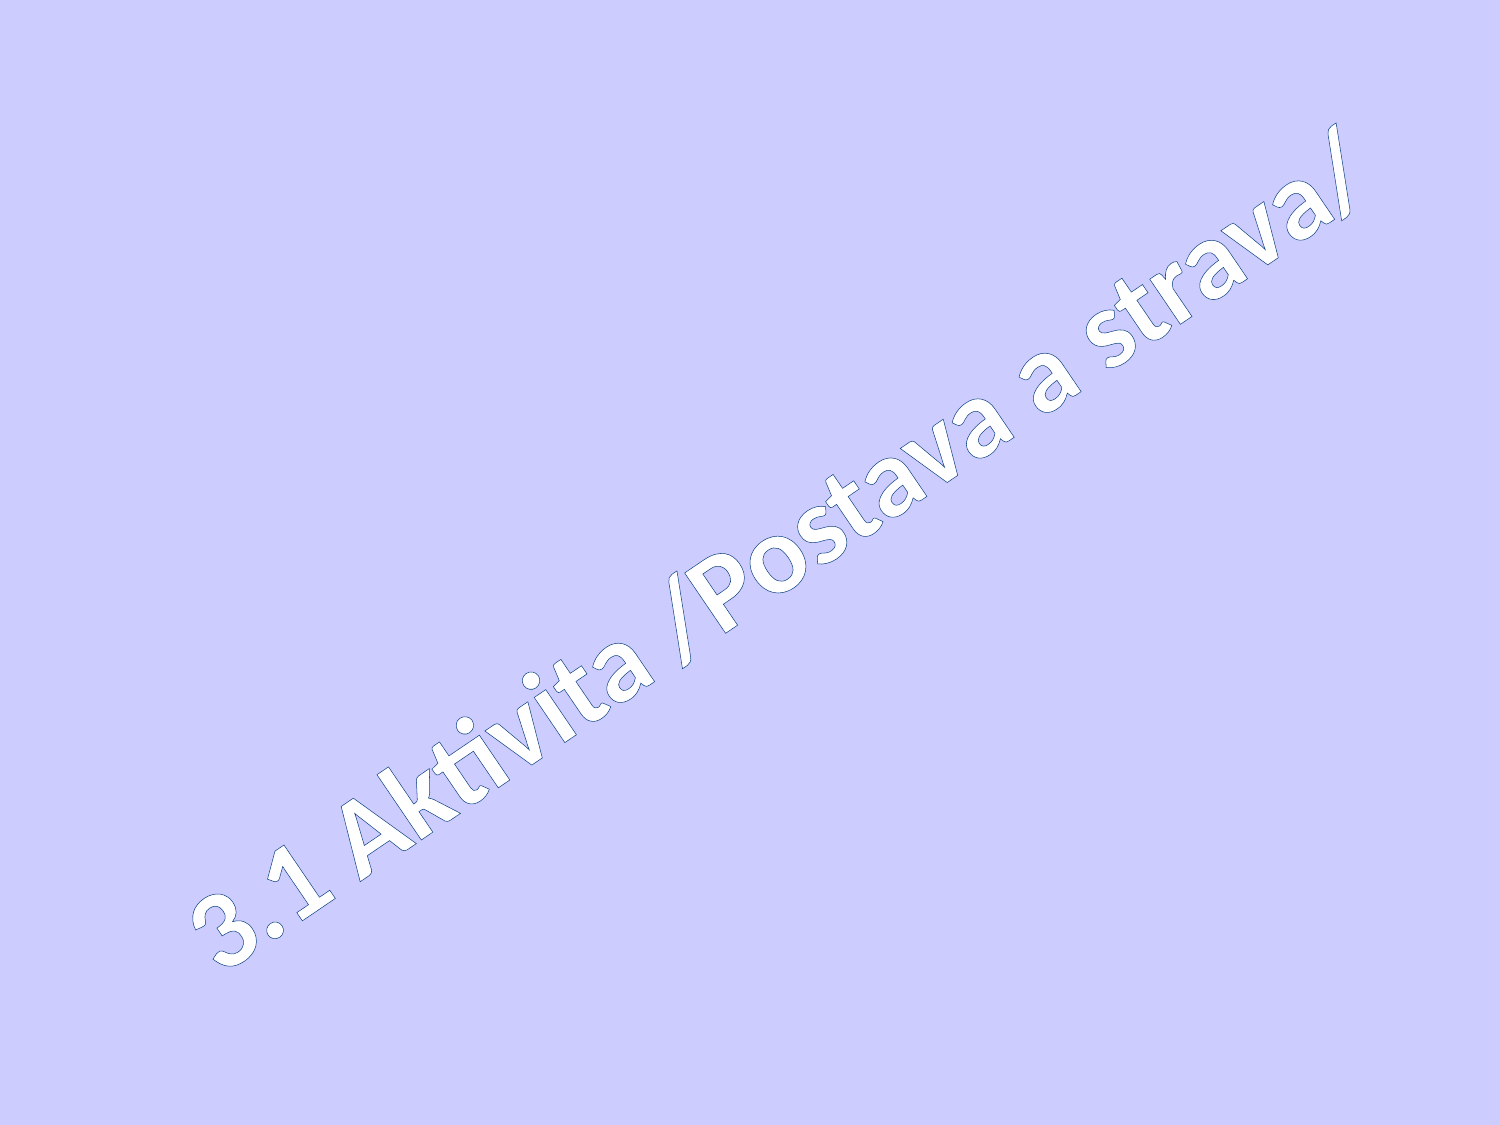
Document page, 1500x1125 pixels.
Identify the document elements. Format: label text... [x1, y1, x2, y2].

text_box 3.1 Aktivita /Postava a strava/ [42, 13, 1500, 1077]
